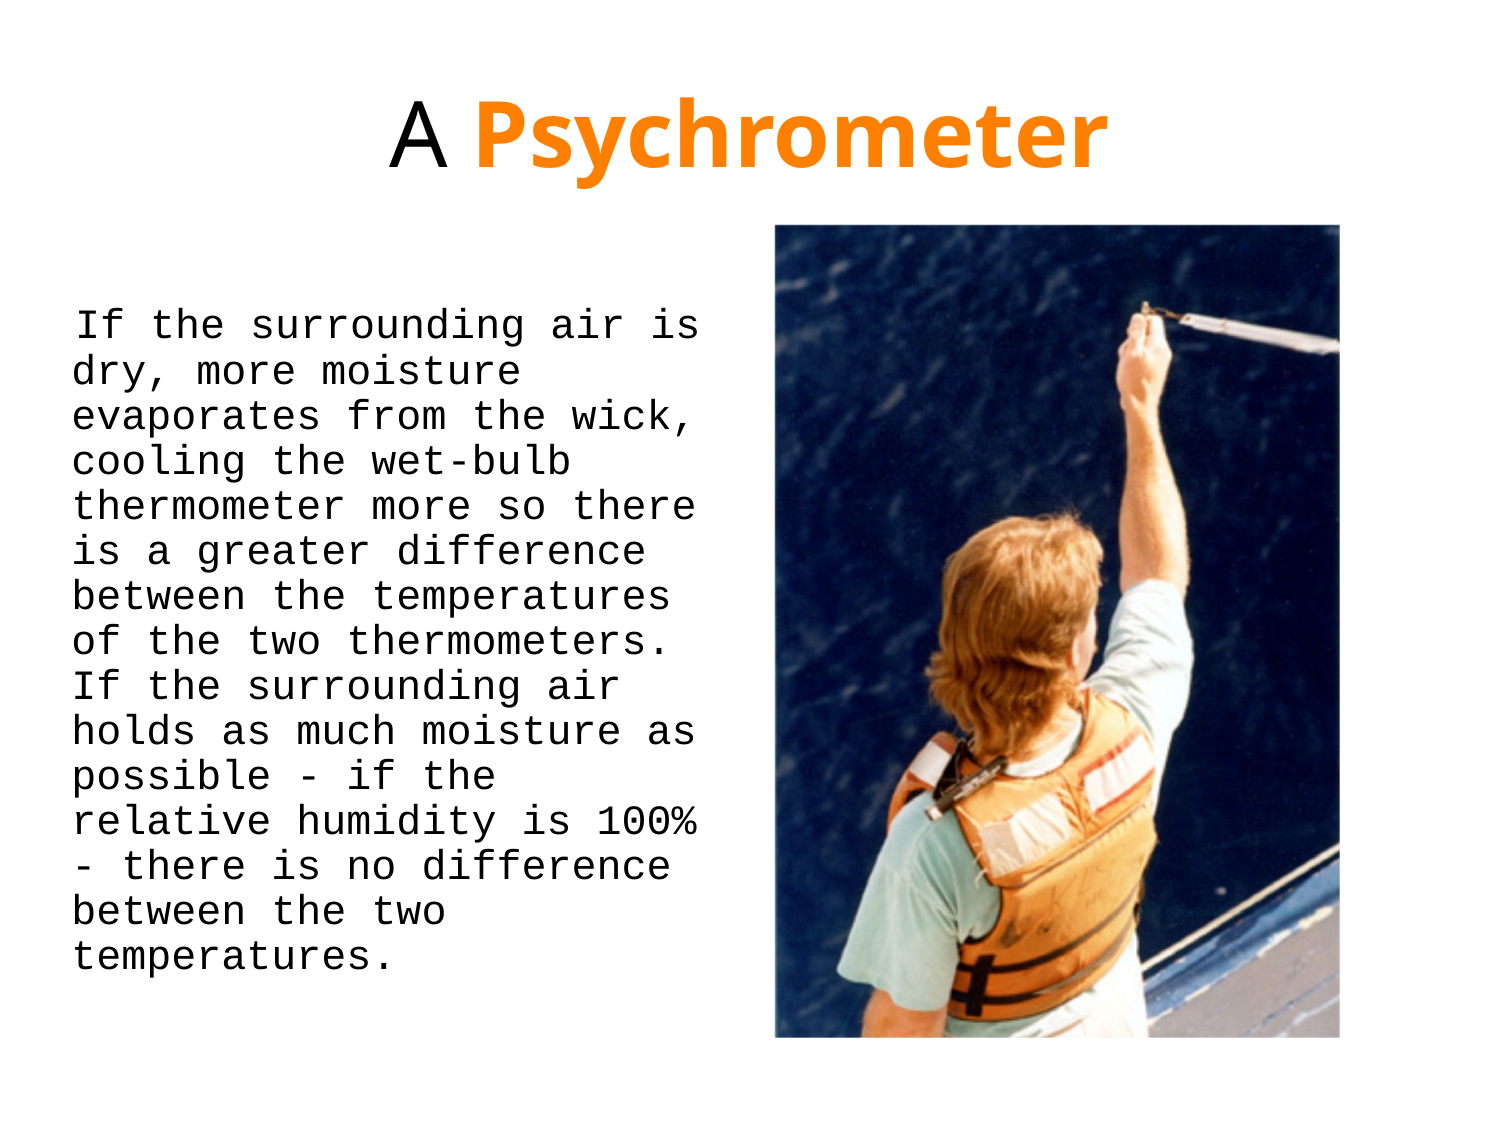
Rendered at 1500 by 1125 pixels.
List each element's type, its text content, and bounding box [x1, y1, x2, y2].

title A Psychrometer [112, 37, 1388, 226]
list If the surrounding air is dry, more moisture evaporates from the wick, cooling the wet-bulb thermometer more so there is a greater difference between the temperatures of the two thermometers. If the surrounding air holds as much moisture as possible - if the relative humidity is 100% - there is no difference between the two temperatures. [0, 287, 726, 1026]
picture [774, 224, 1340, 1038]
